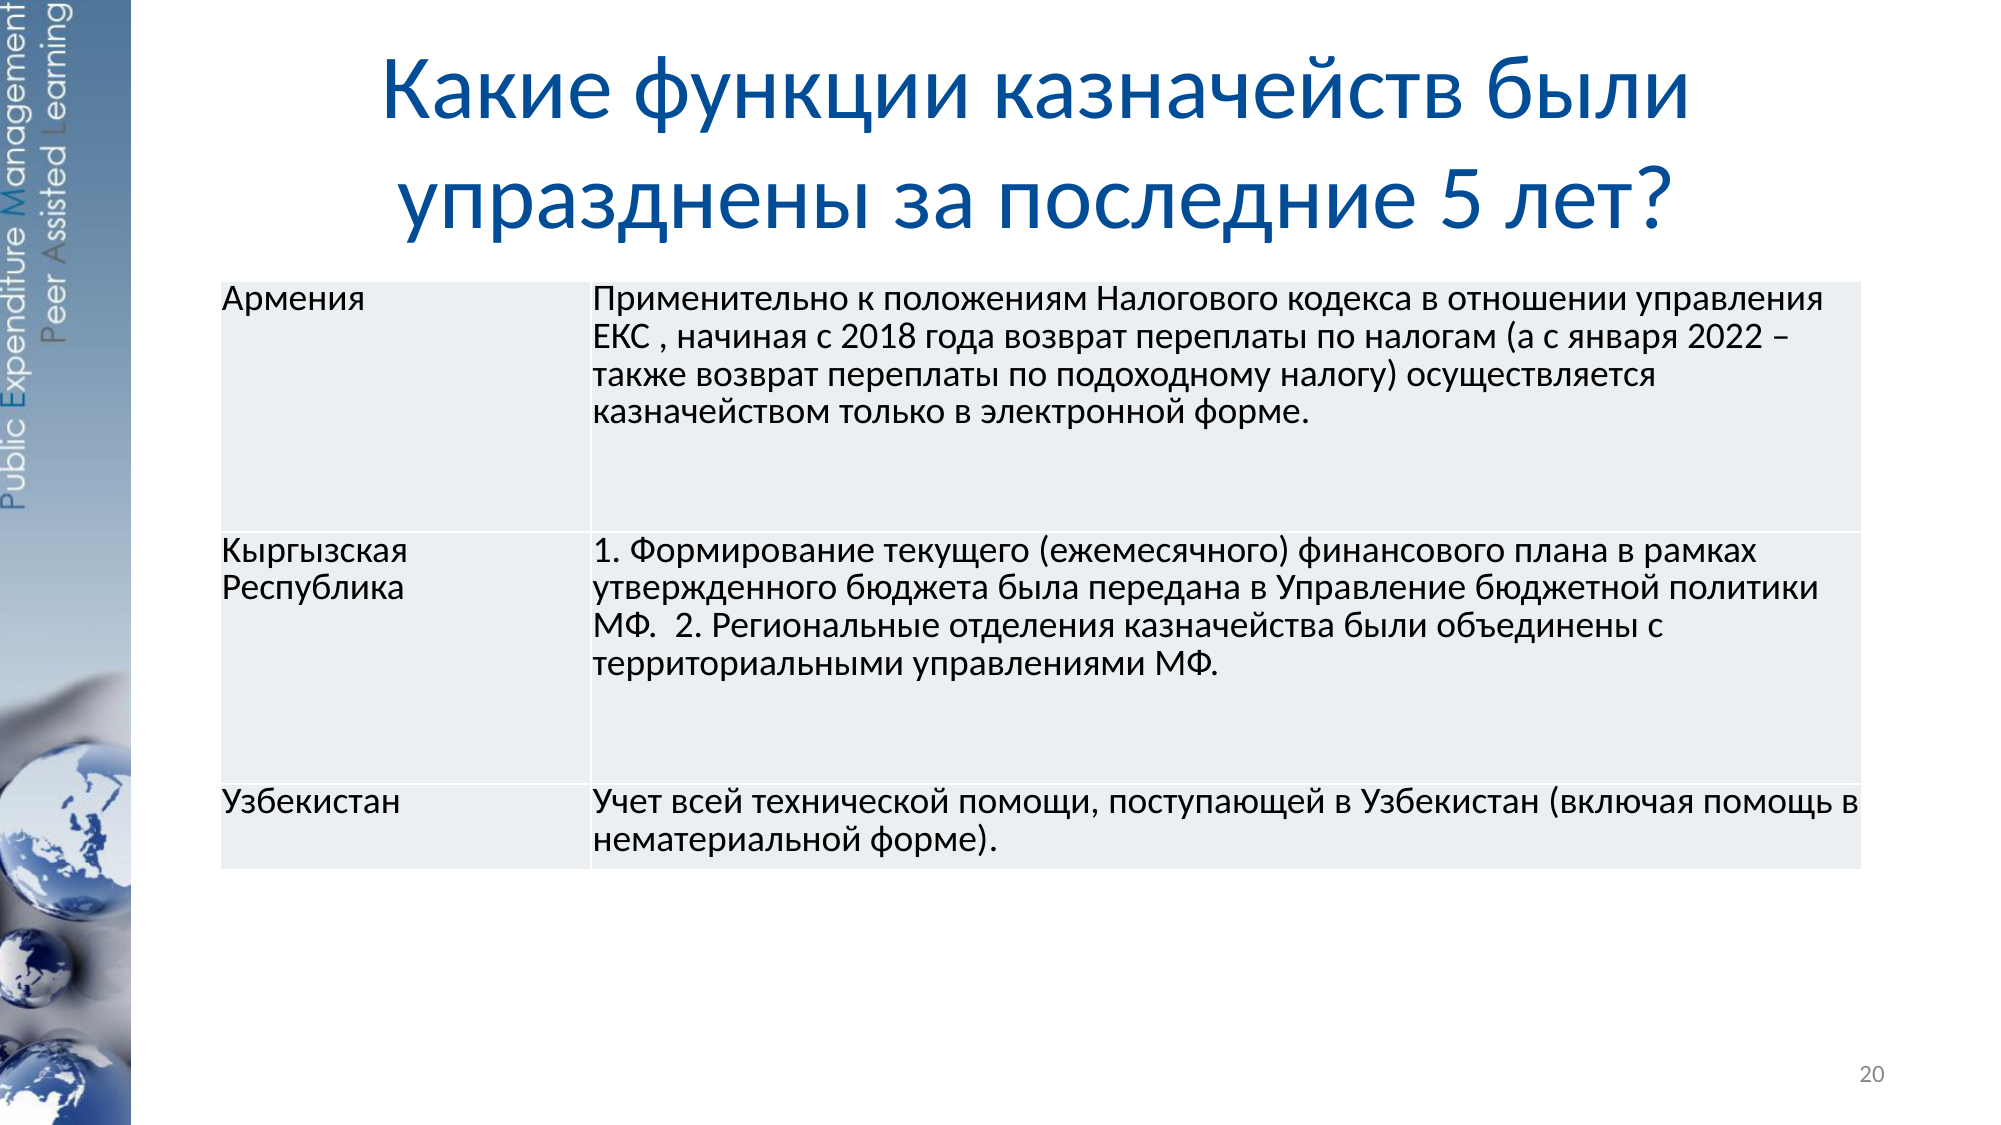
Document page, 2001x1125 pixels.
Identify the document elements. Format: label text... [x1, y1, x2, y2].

table_cell Kыргызская Республика [221, 533, 590, 783]
slide_number 20 [1433, 1042, 1900, 1103]
table_header Применительно к положениям Налогового кодекса в отношении управления ЕКС , начиная с 2018 года возврат переплаты по налогам (а с января 2022 – также возврат переплаты по подоходному налогу) осуществляется казначейством только в электронной форме. [592, 282, 1861, 531]
table_header Aрмения [221, 282, 590, 531]
table_cell Узбекистан [221, 785, 590, 869]
table_cell Учет всей технической помощи, поступающей в Узбекистан (включая помощь в нематериальной форме). [592, 785, 1861, 869]
picture [0, 0, 131, 1125]
title Какие функции казначейств были упразднены за последние 5 лет? [137, 42, 1938, 231]
table_cell 1. Формирование текущего (ежемесячного) финансового плана в рамках утвержденного бюджета была передана в Управление бюджетной политики МФ. 2. Региональные отделения казначейства были объединены с территориальными управлениями МФ. [592, 533, 1861, 783]
